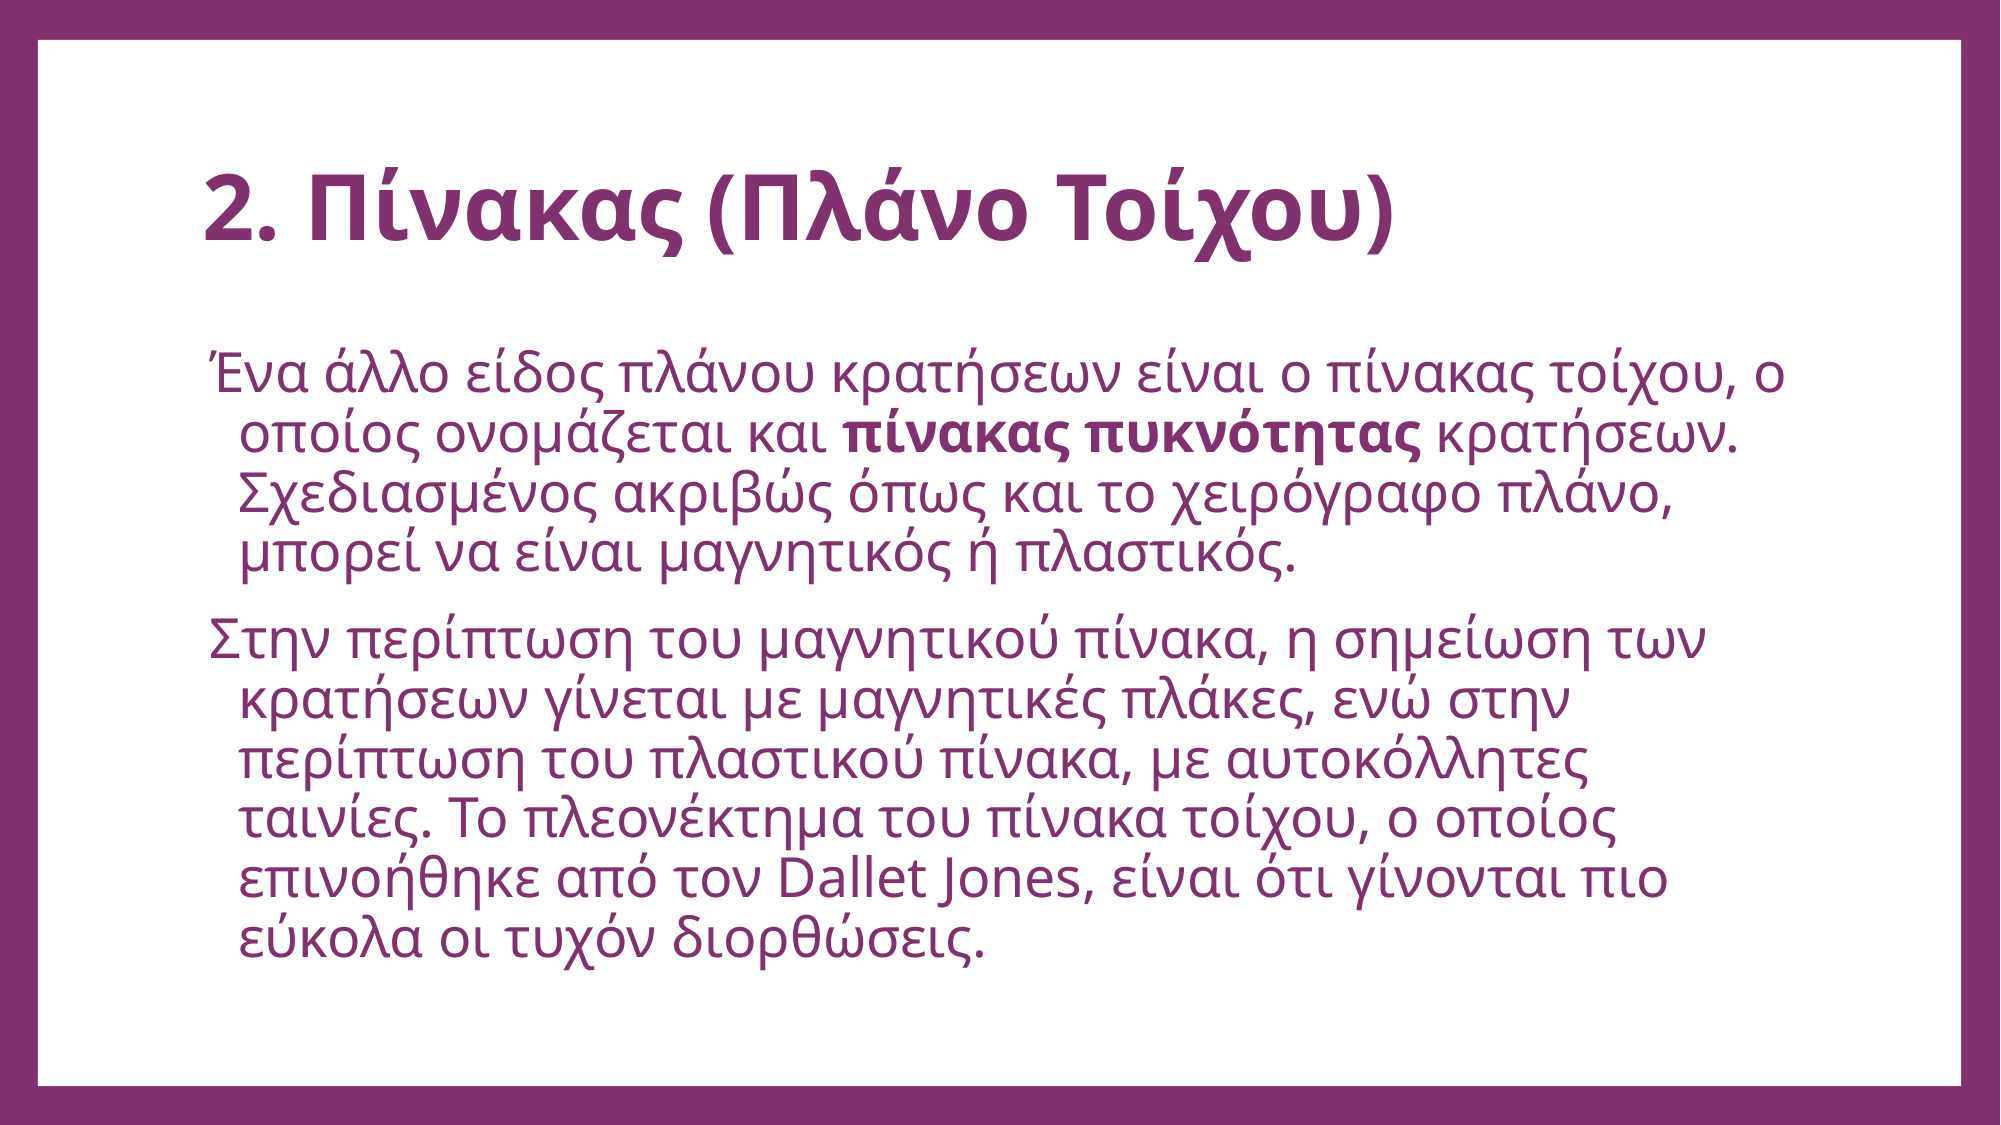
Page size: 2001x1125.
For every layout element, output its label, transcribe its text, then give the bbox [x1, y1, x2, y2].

title 2. Πίνακας (Πλάνο Τοίχου) [187, 99, 1808, 323]
list Ένα άλλο είδος πλάνου κρατήσεων είναι ο πίνακας τοίχου, ο οποίος ονομάζεται και πίνακας πυκνότητας κρατήσεων. Σχεδιασμένος ακριβώς όπως και το χειρόγραφο πλάνο, μπορεί να είναι μαγνητικός ή πλαστικός. Στην περίπτωση του μαγνητικού πίνακα, η σημείωση των κρατήσεων γίνεται με μαγνητικές πλάκες, ενώ στην περίπτωση του πλαστικού πίνακα, με αυτοκόλλητες ταινίες. Το πλεονέκτημα του πίνακα τοίχου, ο οποίος επινοήθηκε από τον Dallet Jones, είναι ότι γίνονται πιο εύκολα οι τυχόν διορθώσεις. [187, 337, 1808, 1000]
